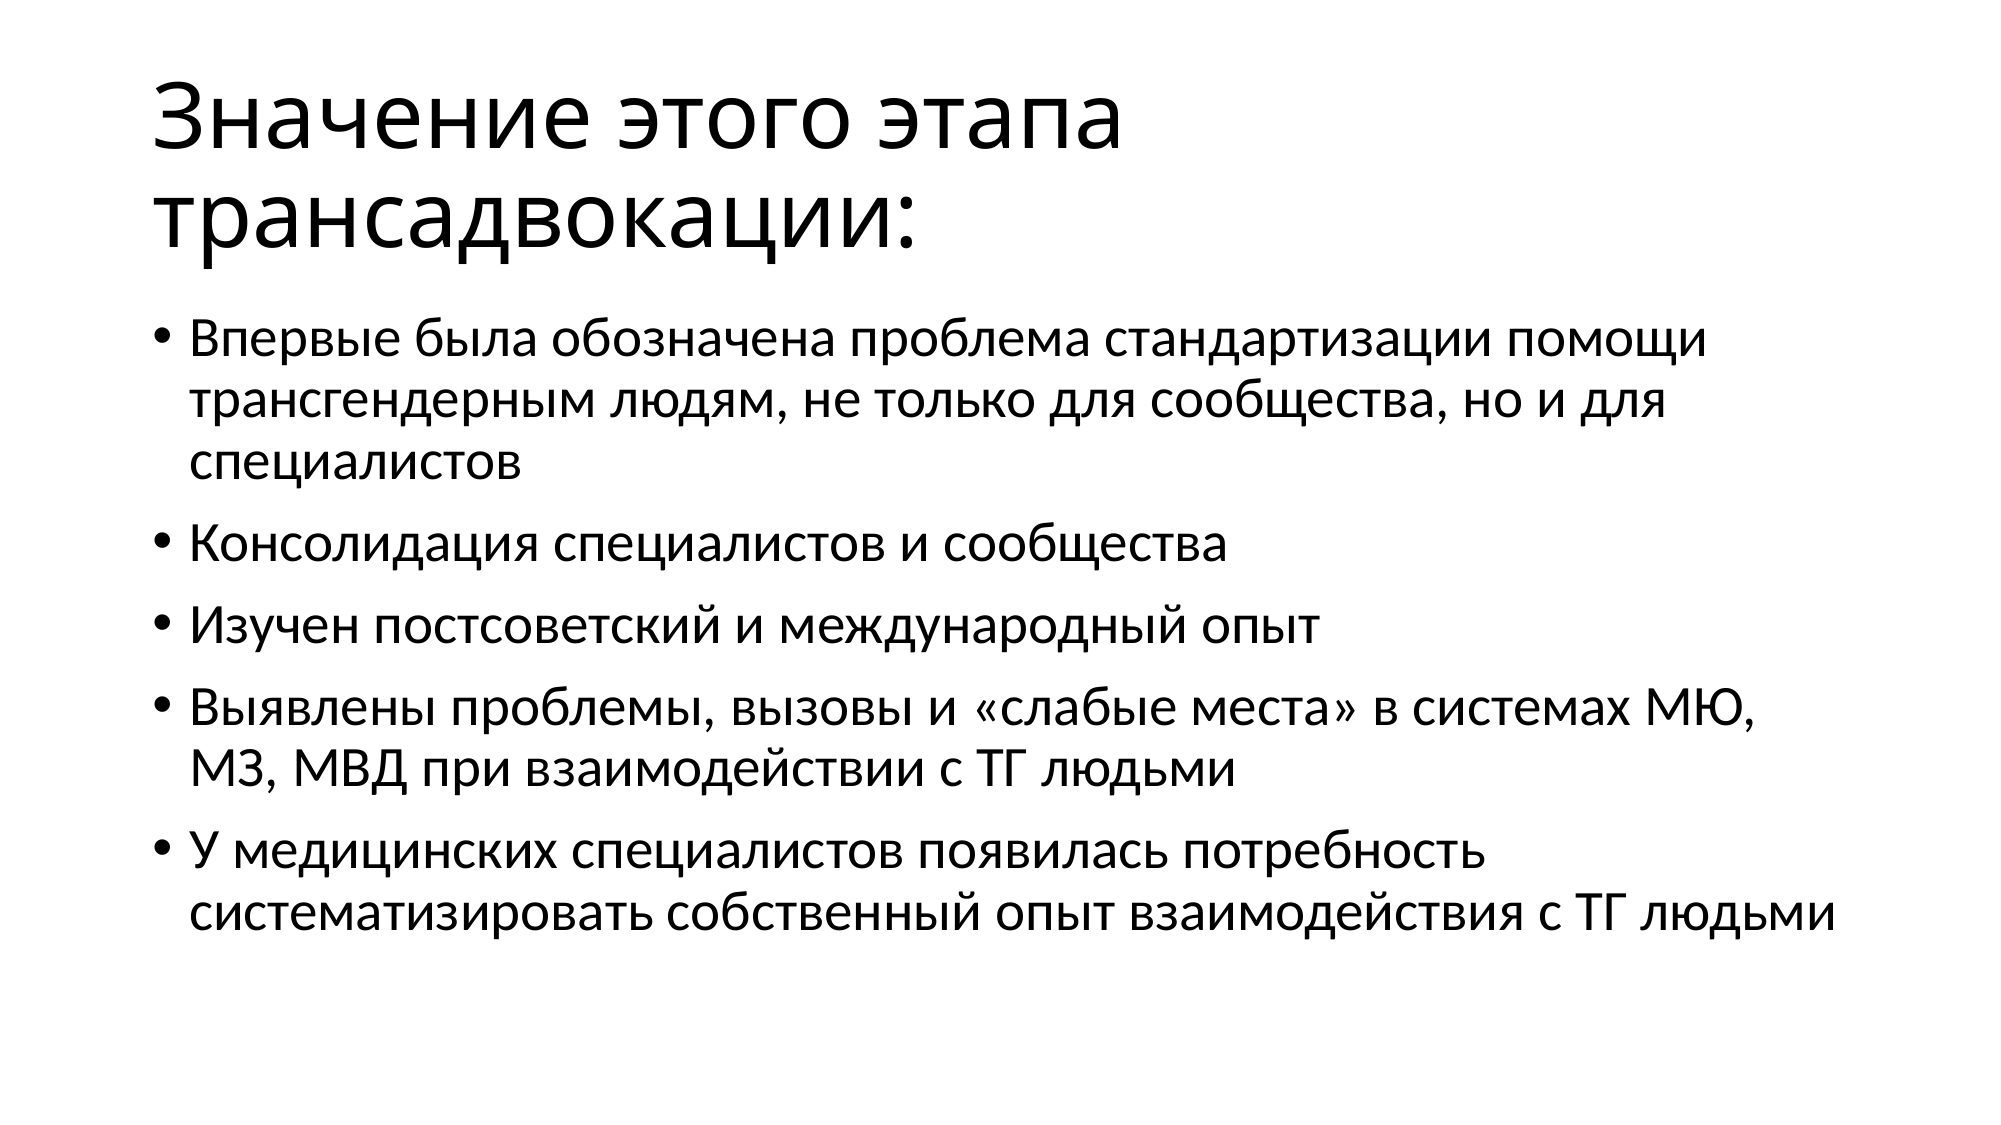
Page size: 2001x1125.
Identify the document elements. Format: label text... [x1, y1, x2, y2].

list Впервые была обозначена проблема стандартизации помощи трансгендерным людям, не только для сообщества, но и для специалистов Консолидация специалистов и сообщества Изучен постсоветский и международный опыт Выявлены проблемы, вызовы и «слабые места» в системах МЮ, МЗ, МВД при взаимодействии с ТГ людьми У медицинских специалистов появилась потребность систематизировать собственный опыт взаимодействия с ТГ людьми [137, 299, 1863, 1014]
title Значение этого этапа трансадвокации: [137, 59, 1863, 278]
